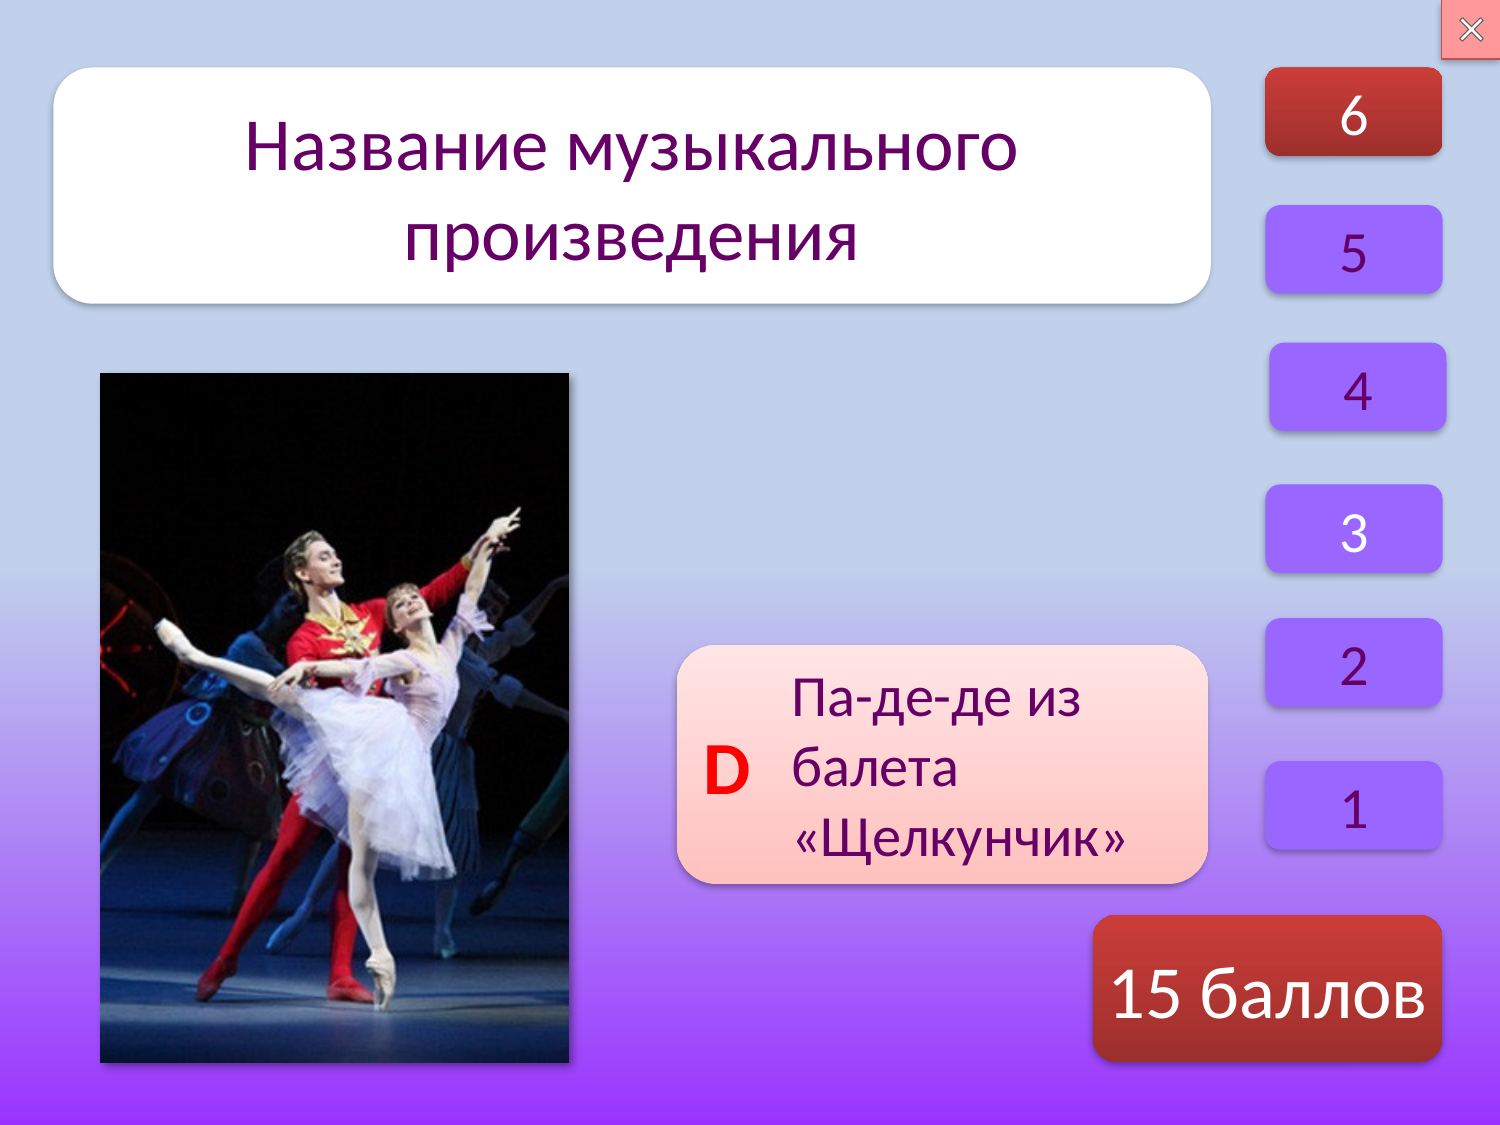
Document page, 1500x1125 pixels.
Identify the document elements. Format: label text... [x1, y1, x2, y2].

text_box D [675, 644, 1194, 885]
text_box 15 баллов [1092, 914, 1443, 1063]
text_box 4 [1268, 341, 1448, 432]
text_box 6 [1265, 67, 1443, 157]
text_box 2 [1264, 617, 1444, 708]
picture [100, 373, 570, 1063]
text_box 1 [1264, 760, 1444, 851]
text_box D [1205, 667, 1209, 862]
text_box 5 [1264, 204, 1444, 295]
text_box Па-де-де из балета «Щелкунчик» [776, 650, 1205, 876]
text_box 3 [1265, 484, 1443, 573]
text_box Название музыкального произведения [51, 65, 1213, 306]
